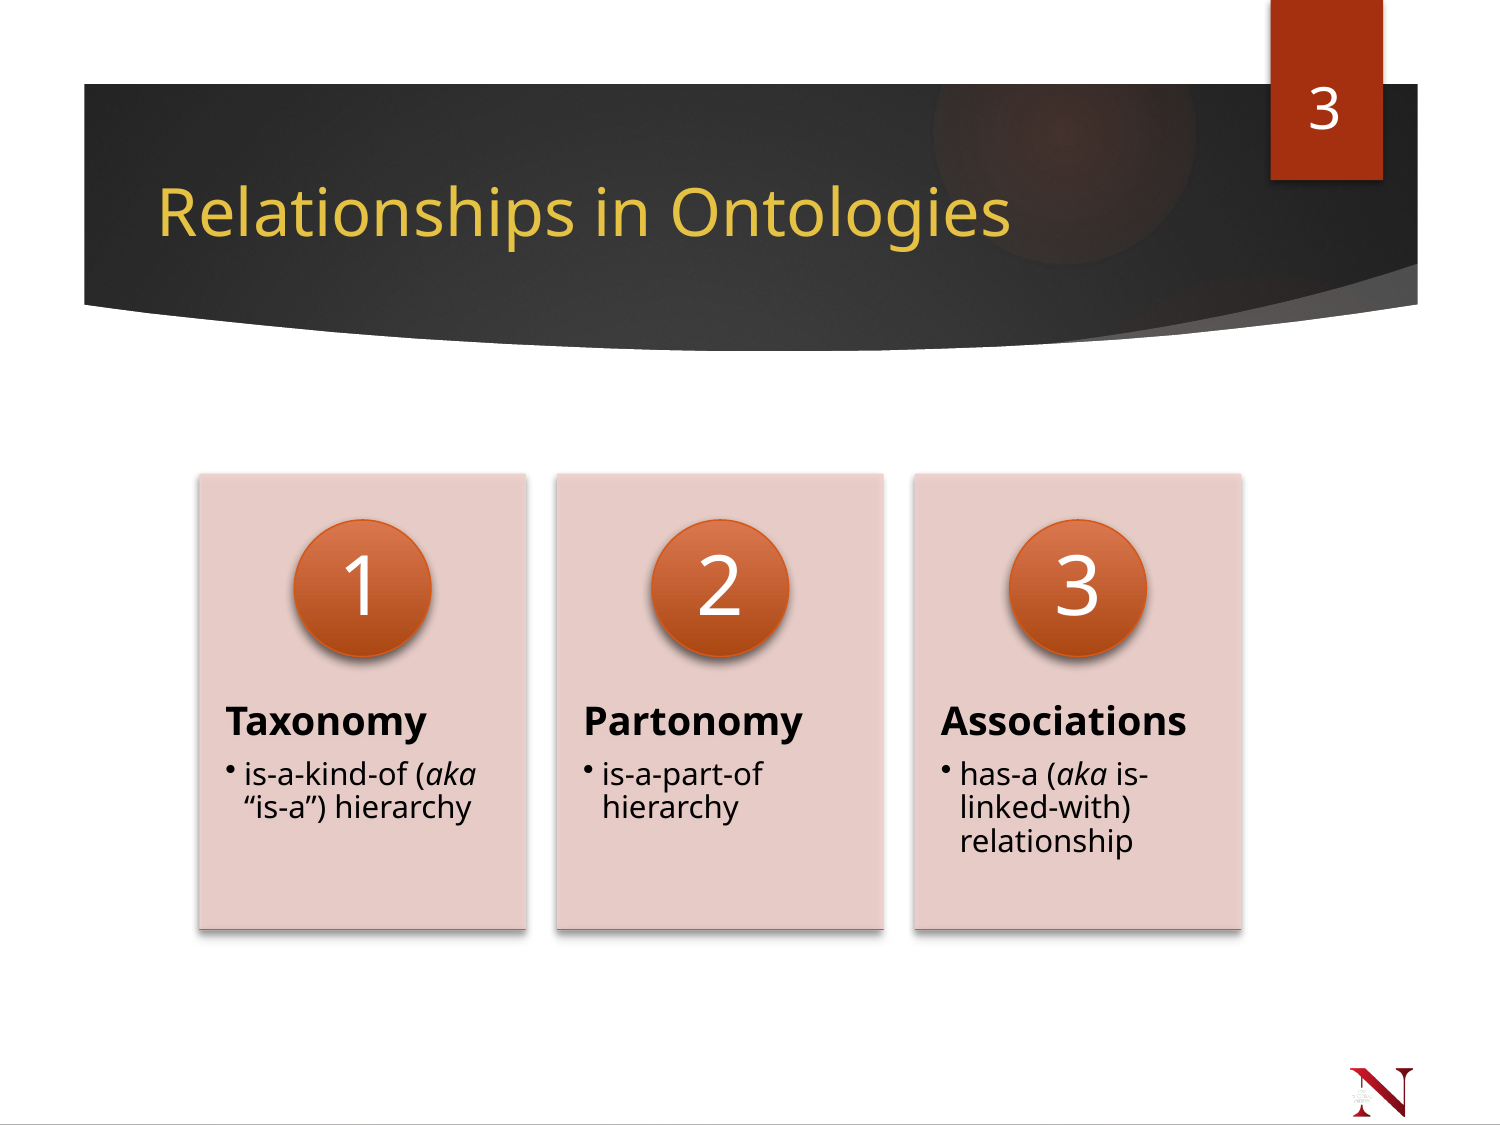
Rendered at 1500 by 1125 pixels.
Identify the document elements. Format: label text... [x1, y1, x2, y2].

picture [1350, 1068, 1413, 1117]
slide_number 3 [1273, 48, 1378, 175]
title Relationships in Ontologies [141, 151, 1183, 269]
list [199, 412, 1241, 992]
